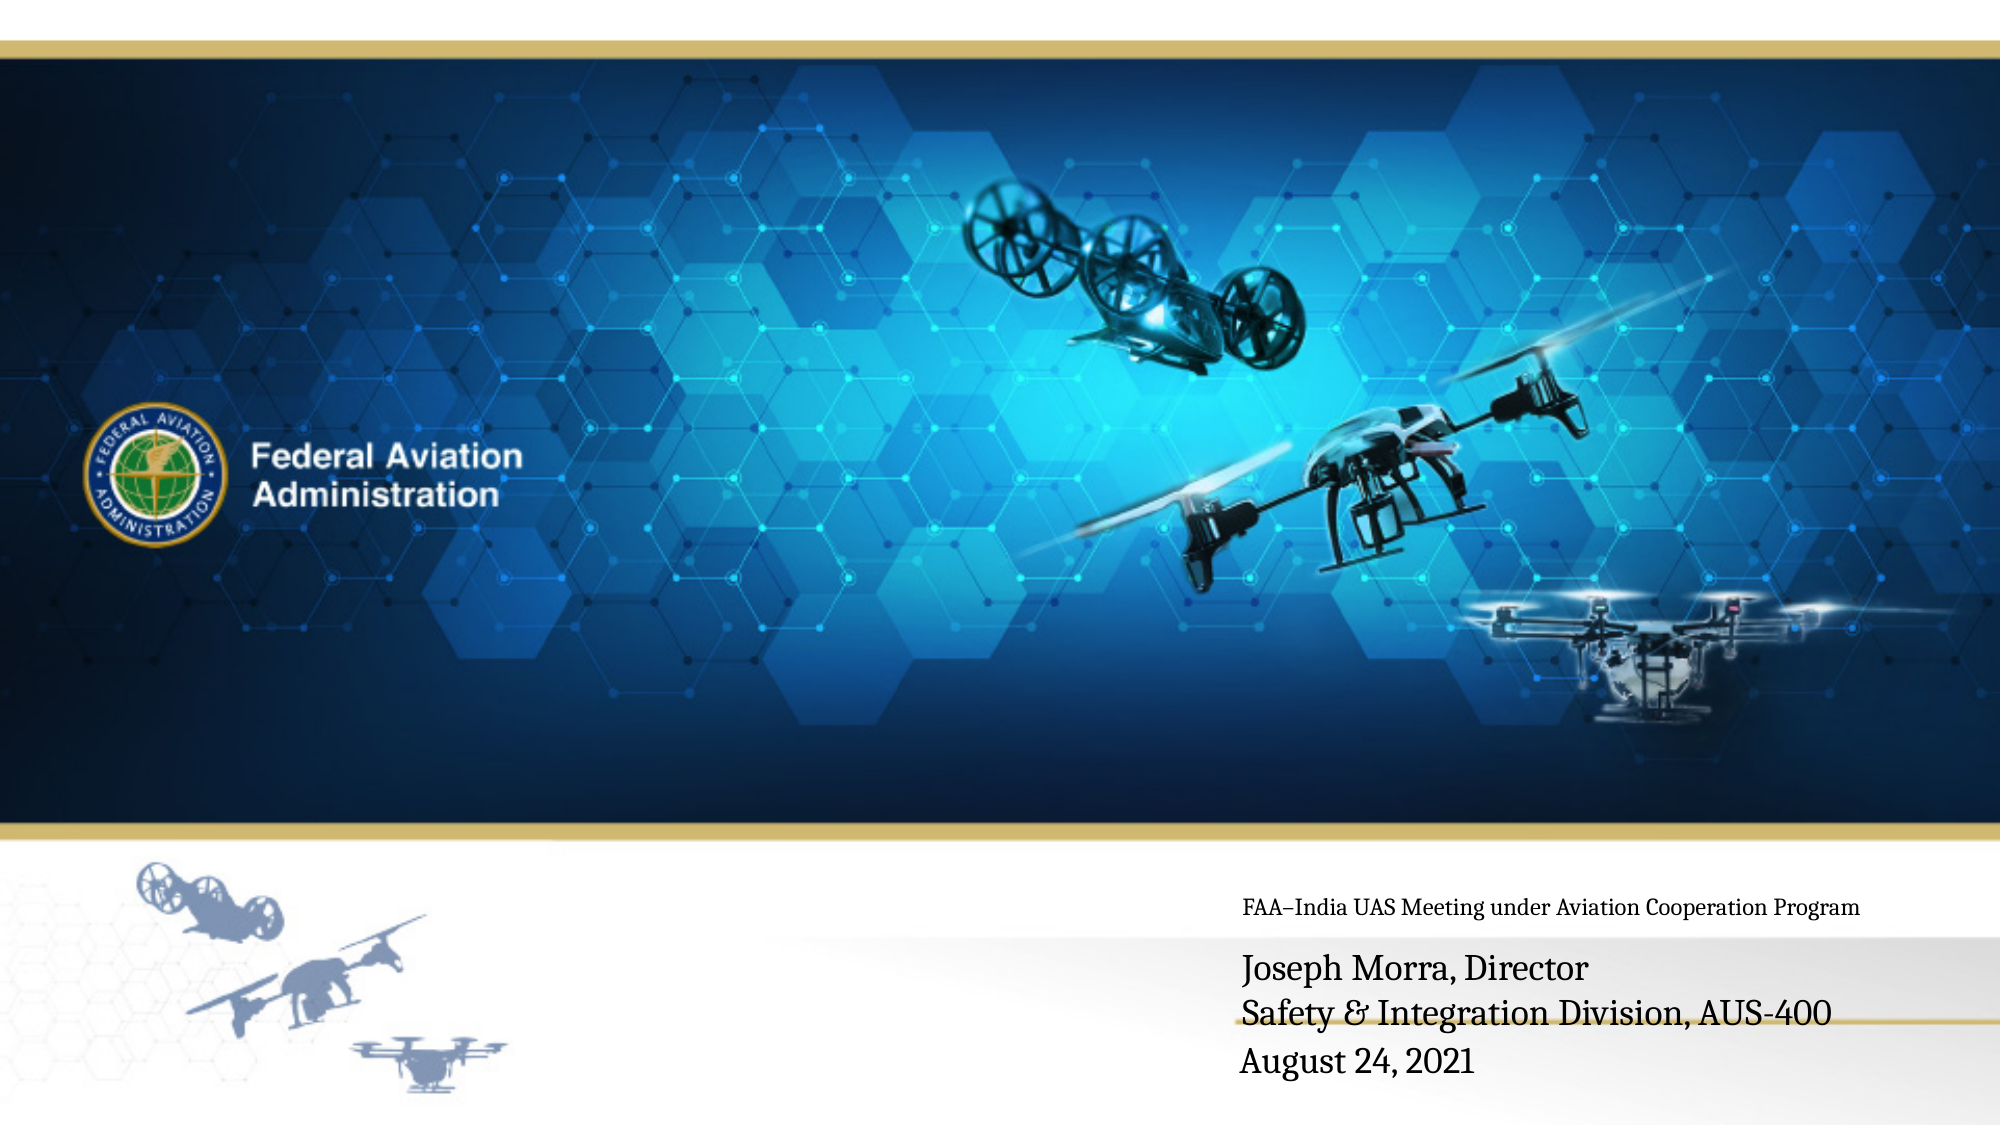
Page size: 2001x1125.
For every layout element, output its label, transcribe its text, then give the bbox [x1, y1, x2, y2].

subtitle Joseph Morra, Director Safety & Integration Division, AUS-400 [1227, 935, 2000, 1027]
picture [0, 0, 2000, 1125]
title FAA–India UAS Meeting under Aviation Cooperation Program [1227, 863, 1879, 929]
text_box August 24, 2021 [1224, 1028, 2000, 1089]
